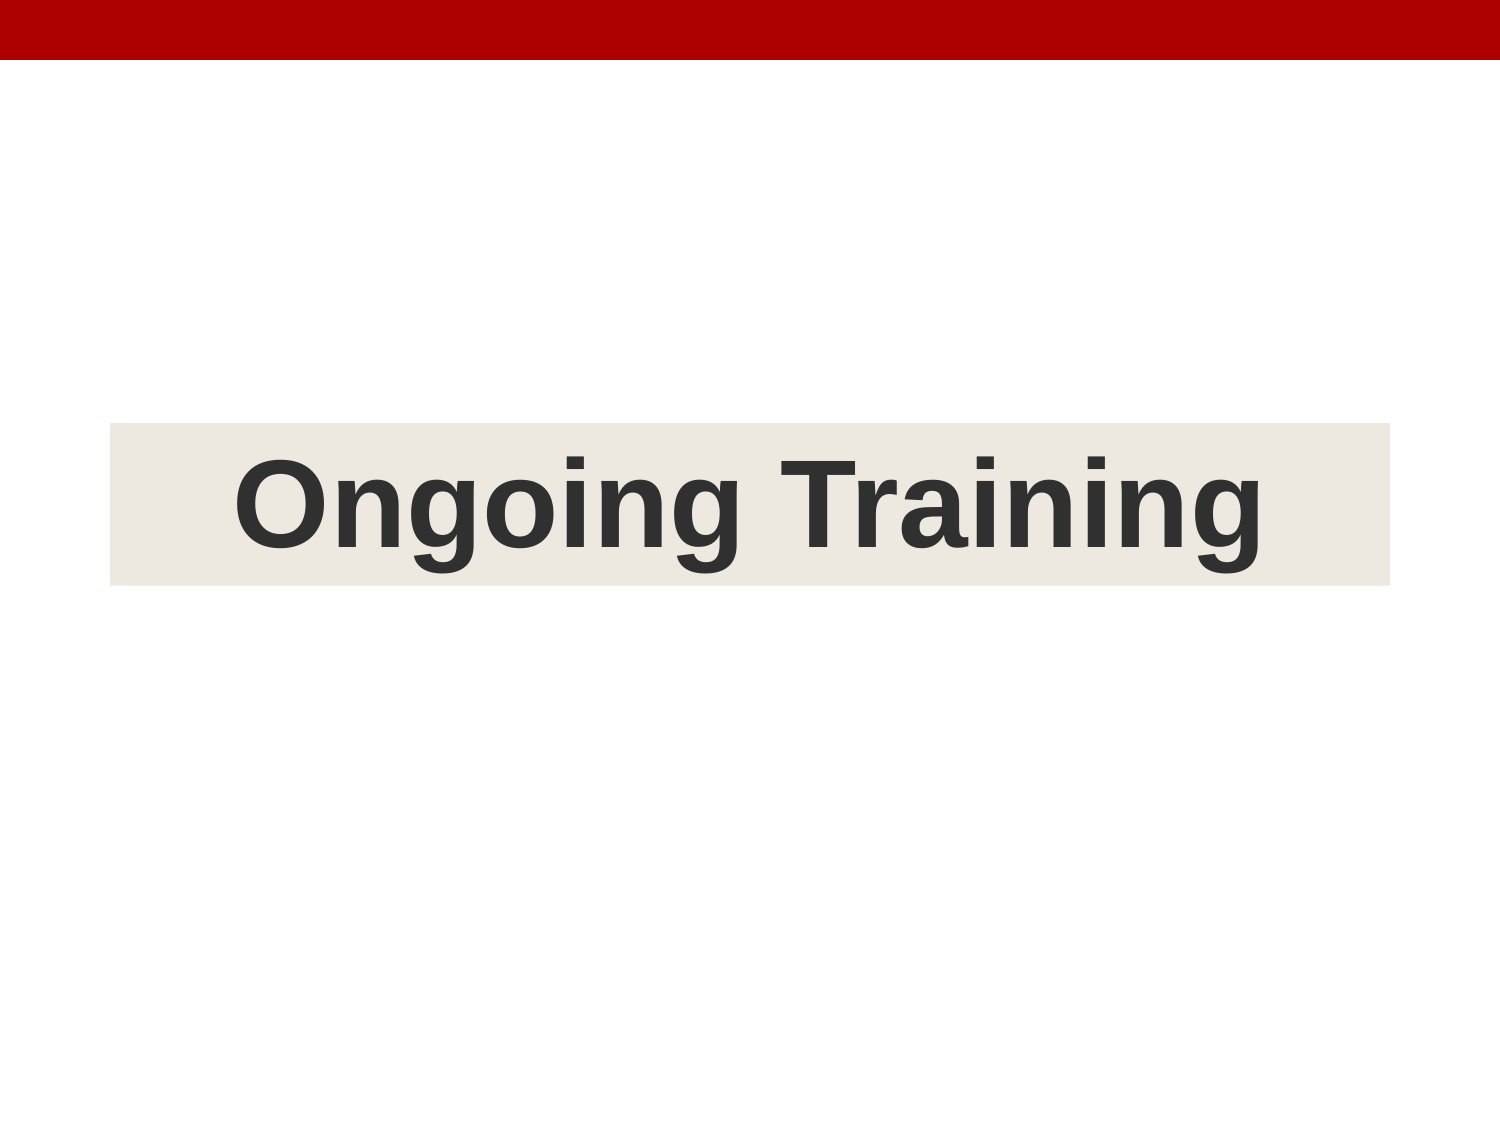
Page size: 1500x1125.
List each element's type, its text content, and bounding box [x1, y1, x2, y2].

title Ongoing Training [110, 423, 1390, 586]
